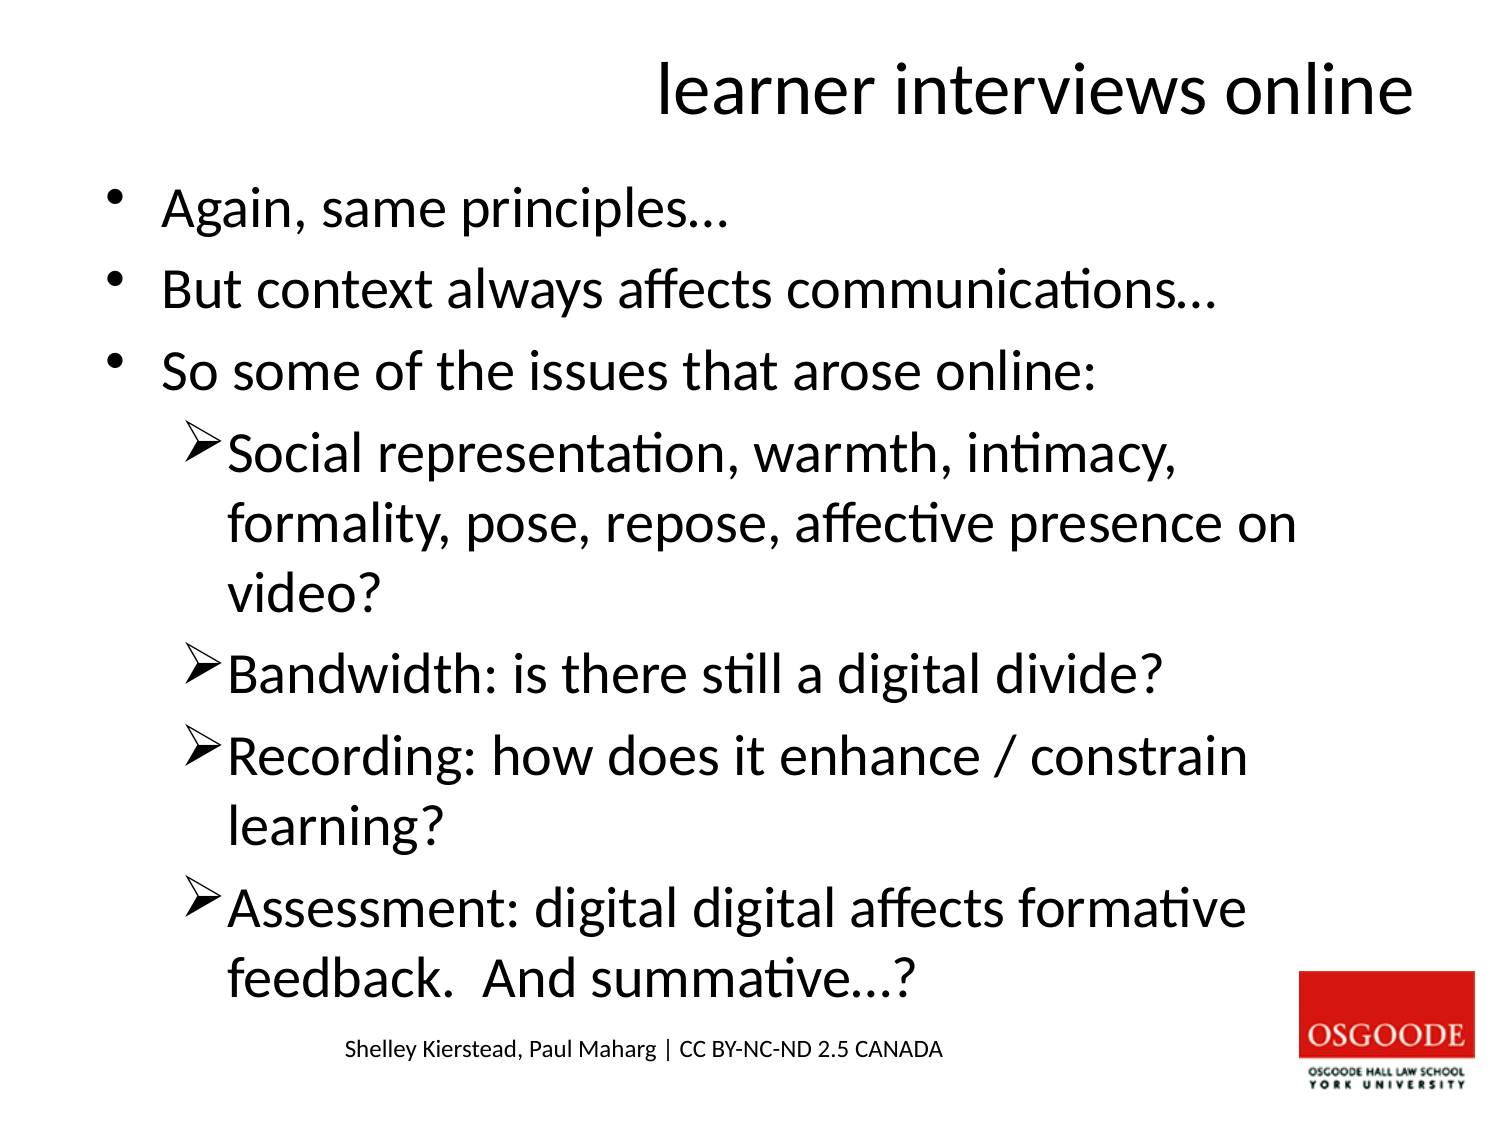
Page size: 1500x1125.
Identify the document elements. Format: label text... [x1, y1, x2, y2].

footer Shelley Kierstead, Paul Maharg | CC BY-NC-ND 2.5 CANADA [301, 1025, 988, 1100]
picture [1299, 971, 1475, 1102]
list Again, same principles… But context always affects communications… So some of the issues that arose online: Social representation, warmth, intimacy, formality, pose, repose, affective presence on video? Bandwidth: is there still a digital divide? Recording: how does it enhance / constrain learning? Assessment: digital digital affects formative feedback. And summative…? [93, 162, 1407, 888]
title learner interviews online [362, 99, 1431, 160]
